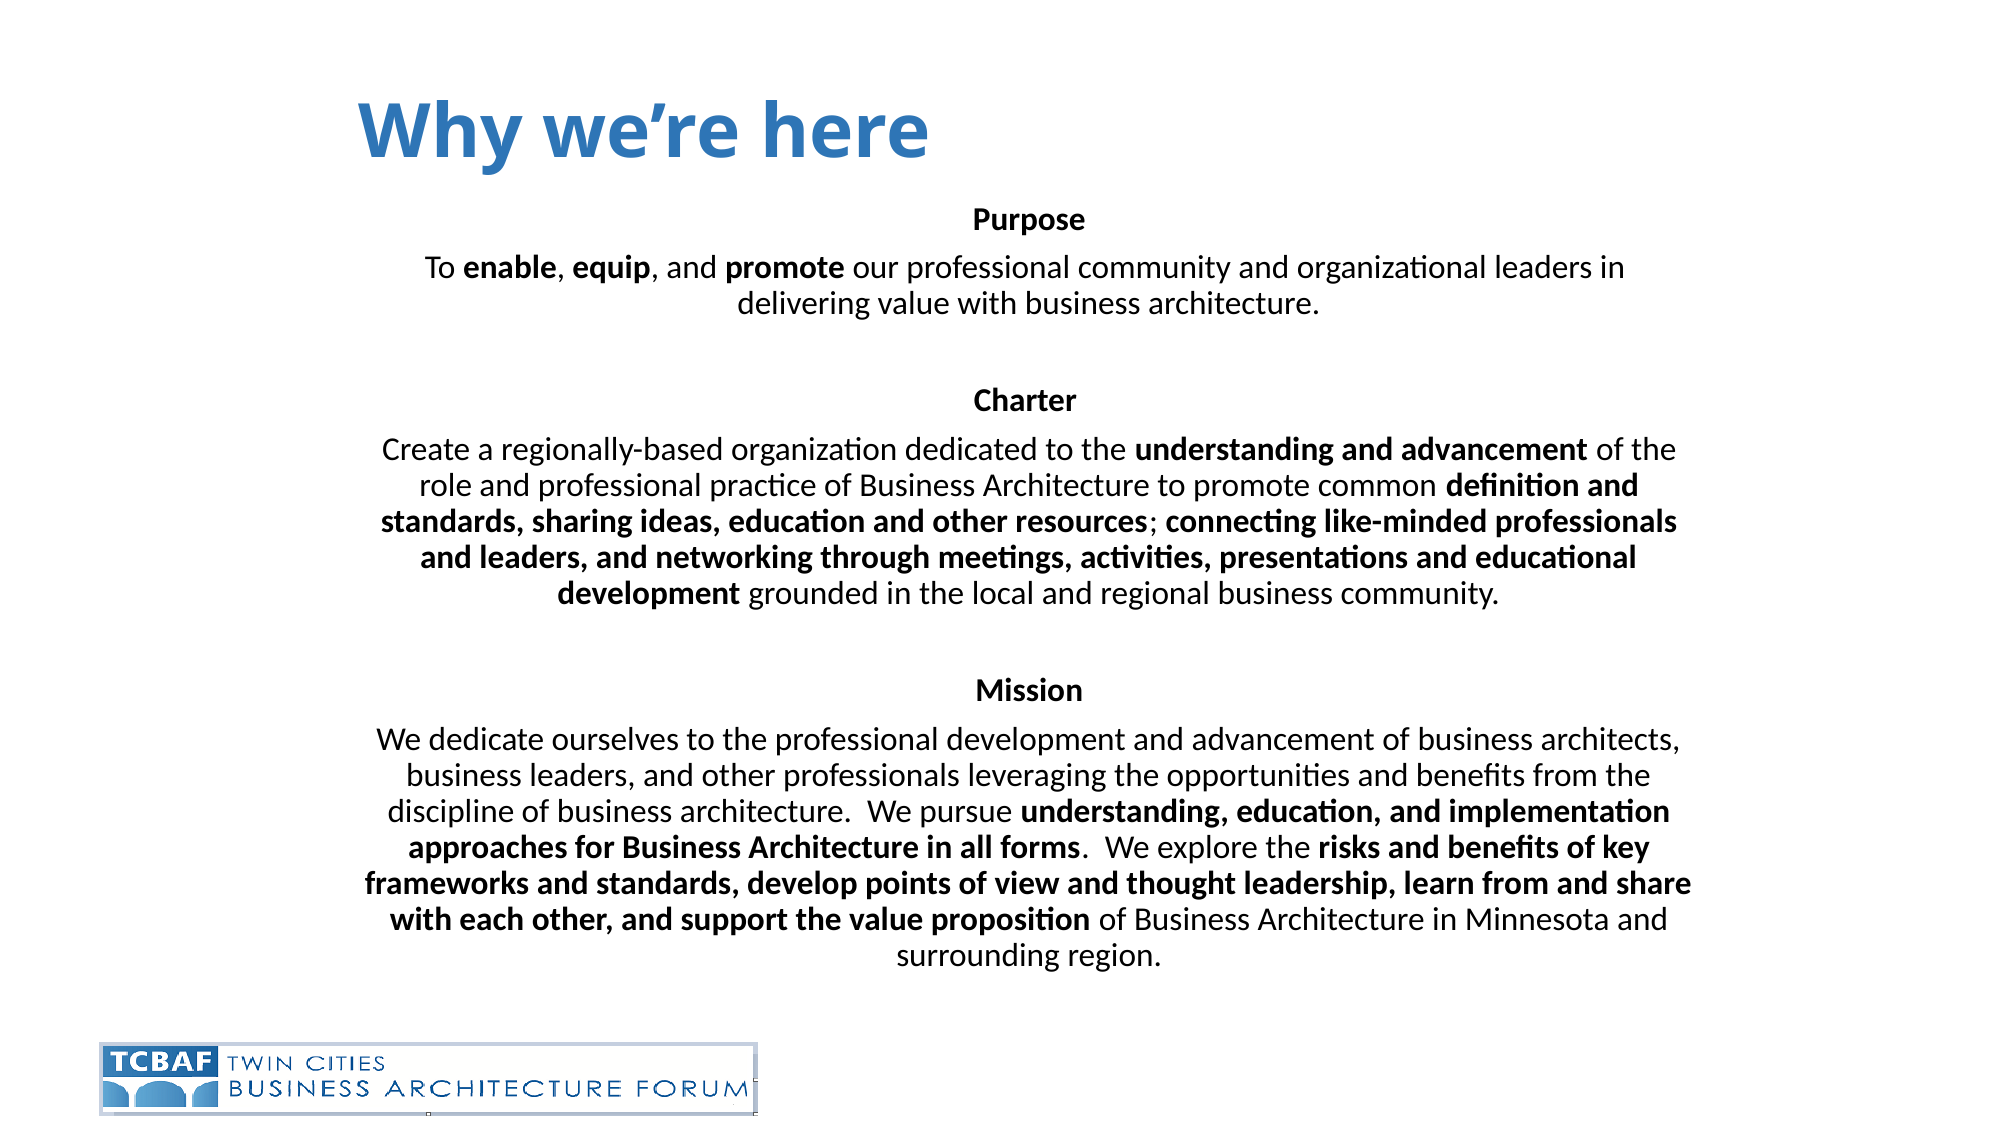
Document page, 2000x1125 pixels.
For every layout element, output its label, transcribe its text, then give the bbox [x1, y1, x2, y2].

picture [99, 1042, 758, 1116]
title Why we’re here [343, 39, 1574, 193]
list Purpose To enable, equip, and promote our professional community and organizational leaders in delivering value with business architecture. Charter Create a regionally-based organization dedicated to the understanding and advancement of the role and professional practice of Business Architecture to promote common definition and standards, sharing ideas, education and other resources; connecting like-minded professionals and leaders, and networking through meetings, activities, presentations and educational development grounded in the local and regional business community. Mission We dedicate ourselves to the professional development and advancement of business architects, business leaders, and other professionals leveraging the opportunities and benefits from the discipline of business architecture. We pursue understanding, education, and implementation approaches for Business Architecture in all forms. We explore the risks and benefits of key frameworks and standards, develop points of view and thought leadership, learn from and share with each other, and support the value proposition of Business Architecture in Minnesota and surrounding region. [343, 193, 1716, 982]
